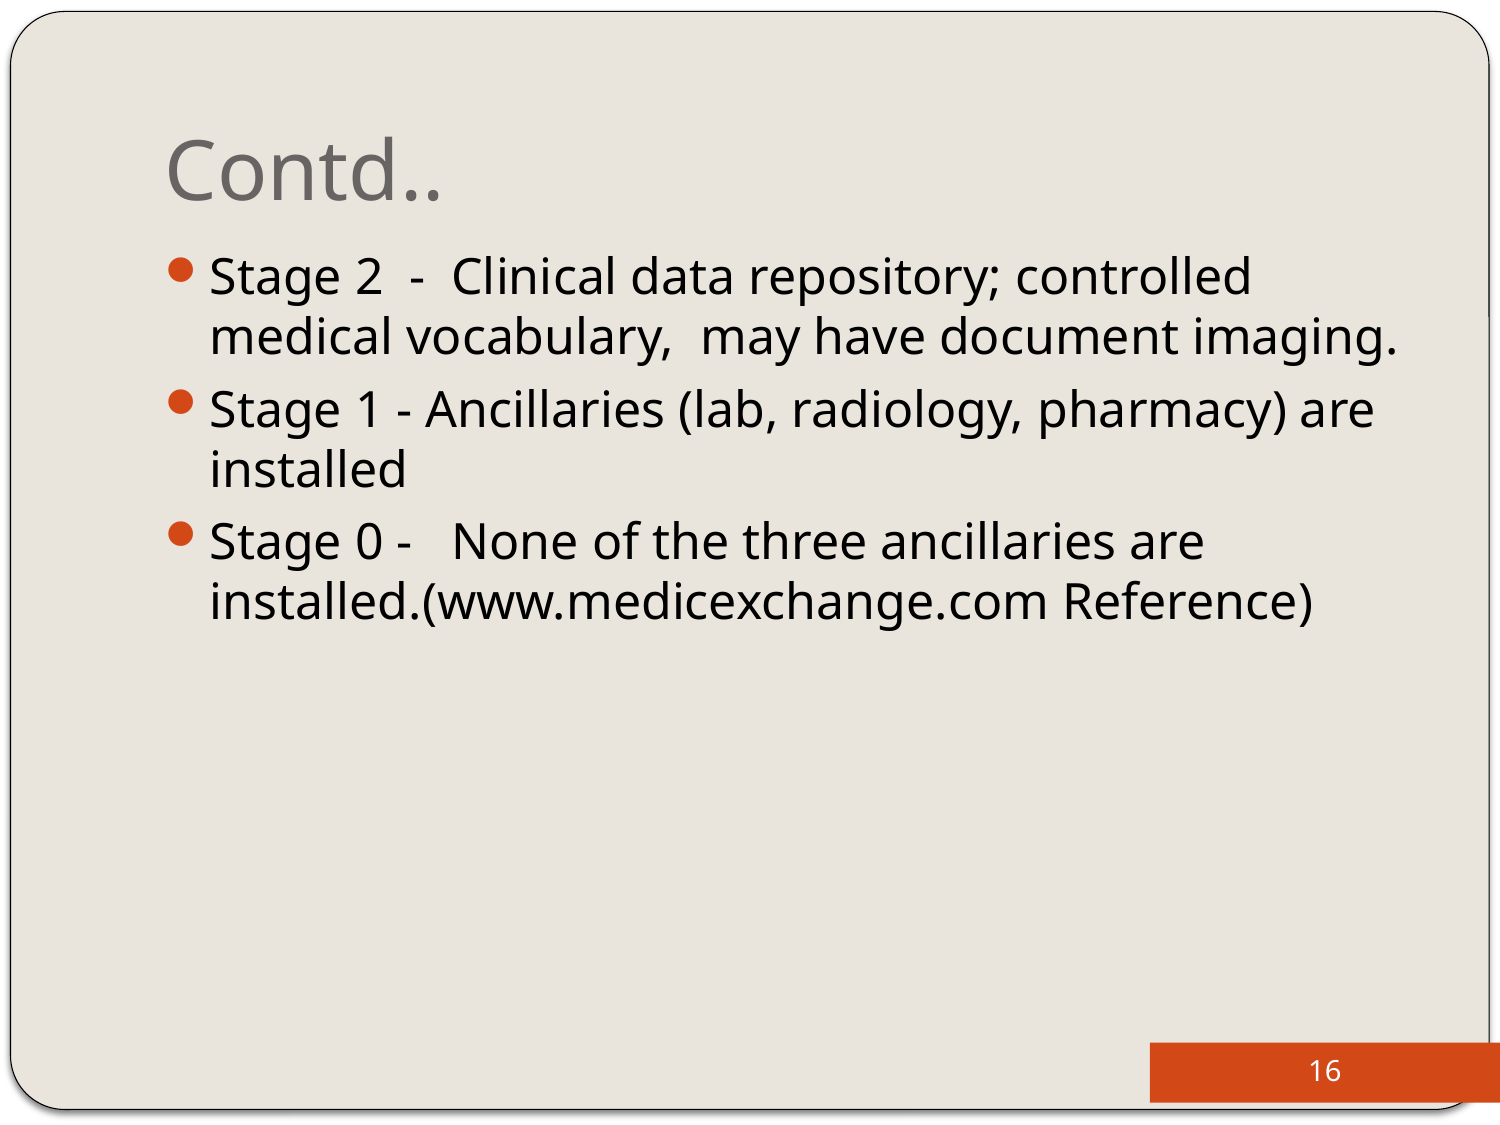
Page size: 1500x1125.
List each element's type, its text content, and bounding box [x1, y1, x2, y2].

slide_number 16 [1149, 1042, 1500, 1103]
title Contd.. [150, 45, 1425, 233]
list Stage 2 - Clinical data repository; controlled medical vocabulary, may have document imaging. Stage 1 - Ancillaries (lab, radiology, pharmacy) are installed Stage 0 - None of the three ancillaries are installed.(www.medicexchange.com Reference) [150, 237, 1425, 988]
